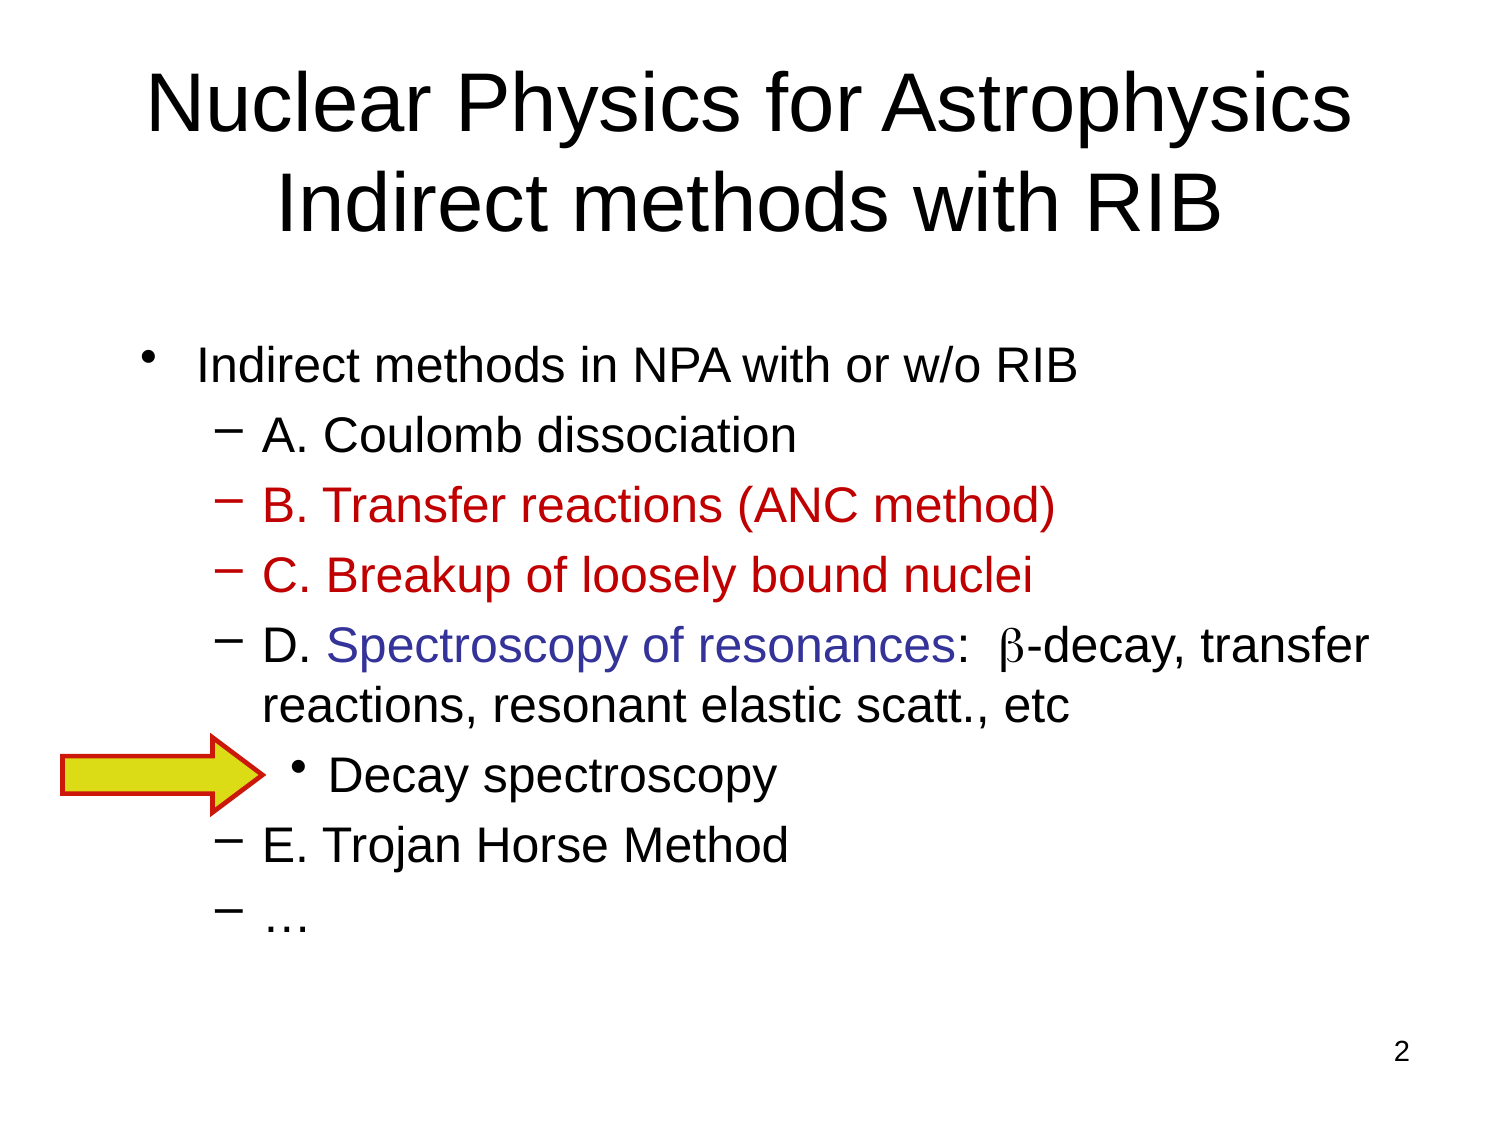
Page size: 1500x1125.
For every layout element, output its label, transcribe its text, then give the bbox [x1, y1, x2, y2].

slide_number 2 [1074, 1024, 1426, 1103]
list Indirect methods in NPA with or w/o RIB A. Coulomb dissociation B. Transfer reactions (ANC method) C. Breakup of loosely bound nuclei D. Spectroscopy of resonances: b-decay, transfer reactions, resonant elastic scatt., etc Decay spectroscopy E. Trojan Horse Method … [124, 324, 1451, 1026]
text_box [62, 737, 263, 813]
title Nuclear Physics for Astrophysics Indirect methods with RIB [112, 46, 1388, 251]
